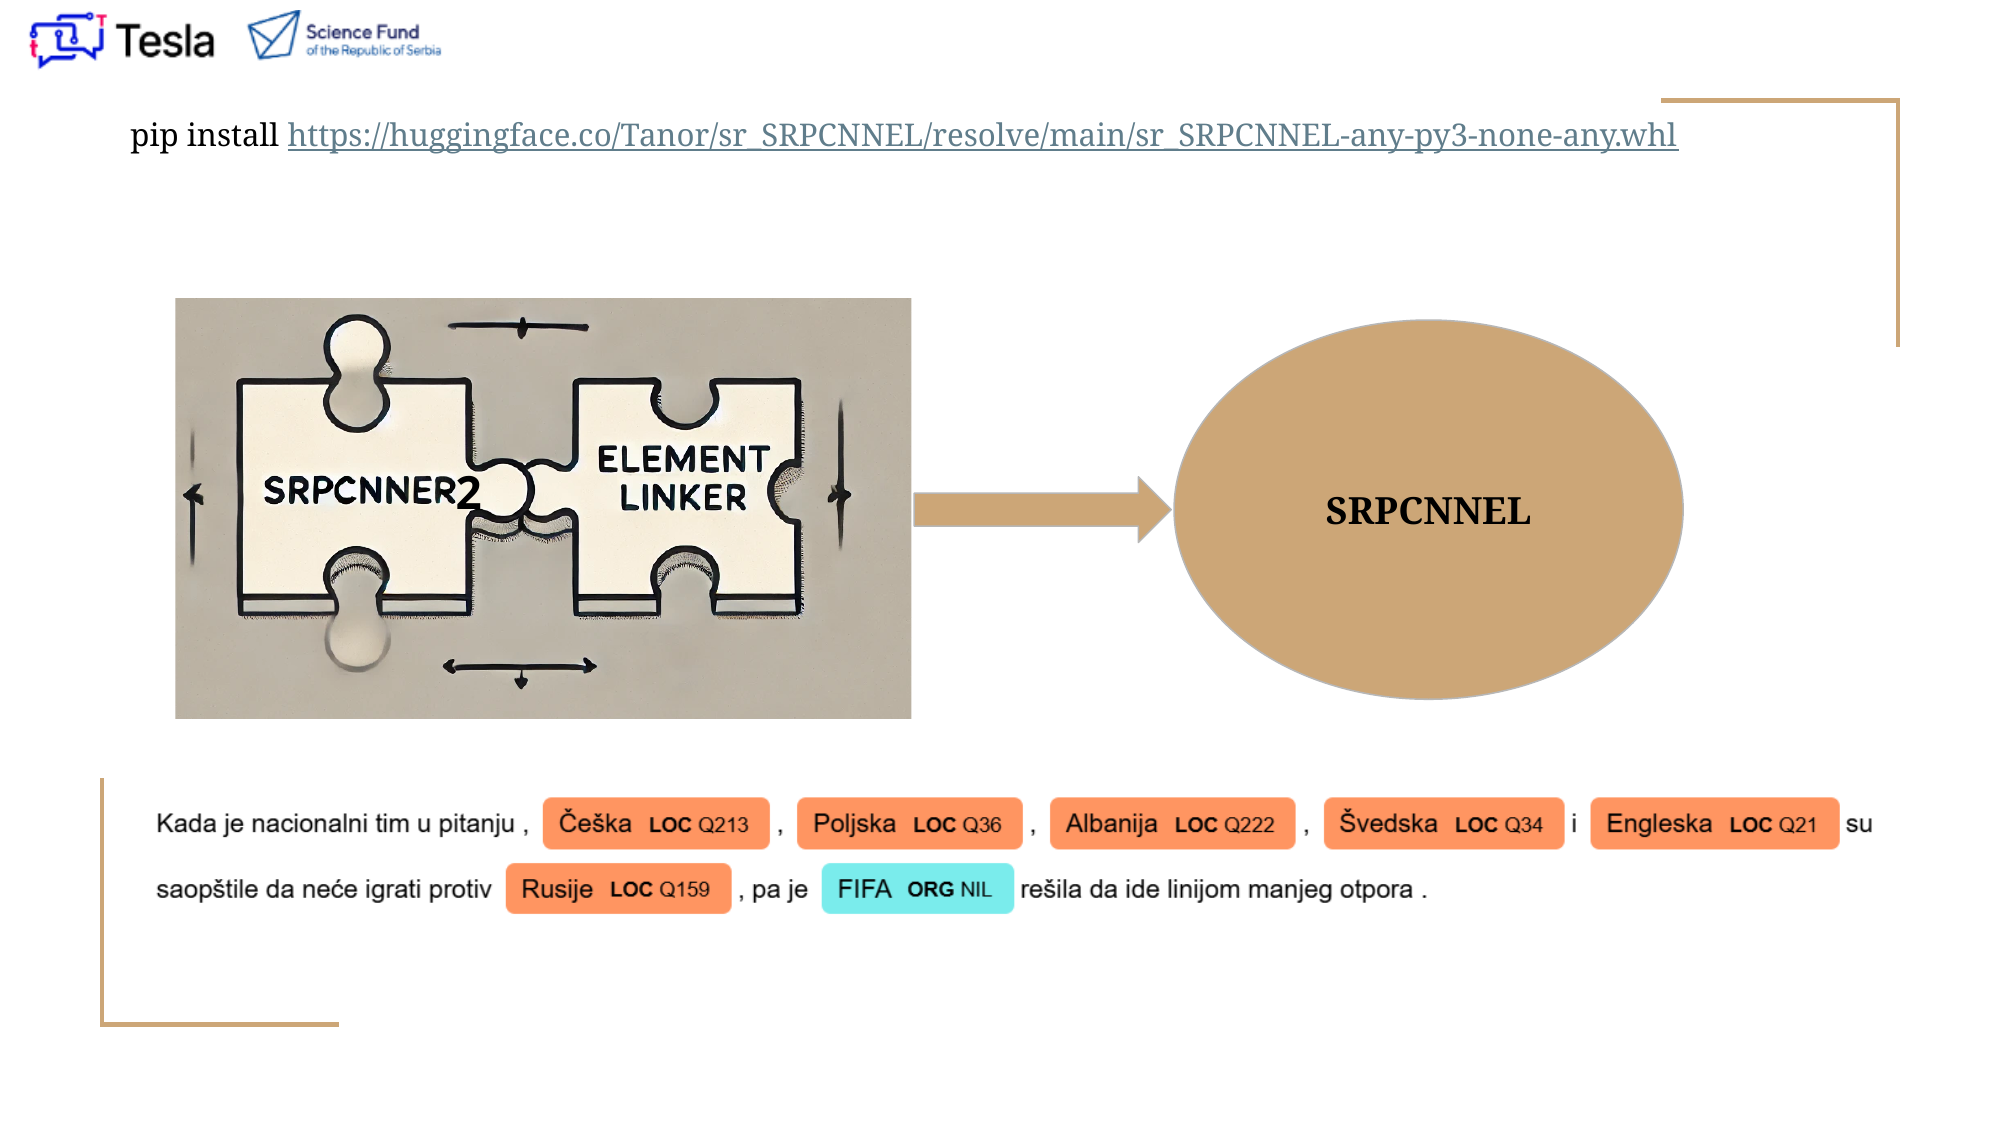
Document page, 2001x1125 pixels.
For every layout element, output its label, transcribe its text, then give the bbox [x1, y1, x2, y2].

text_box pip install https://huggingface.co/Tanor/sr_SRPCNNEL/resolve/main/sr_SRPCNNEL-any-py3-none-any.whl [115, 99, 1780, 173]
picture [137, 794, 1893, 919]
text_box [916, 476, 1172, 543]
text_box SRPCNNEL [1174, 320, 1684, 700]
picture [175, 298, 912, 719]
picture [24, 10, 449, 75]
